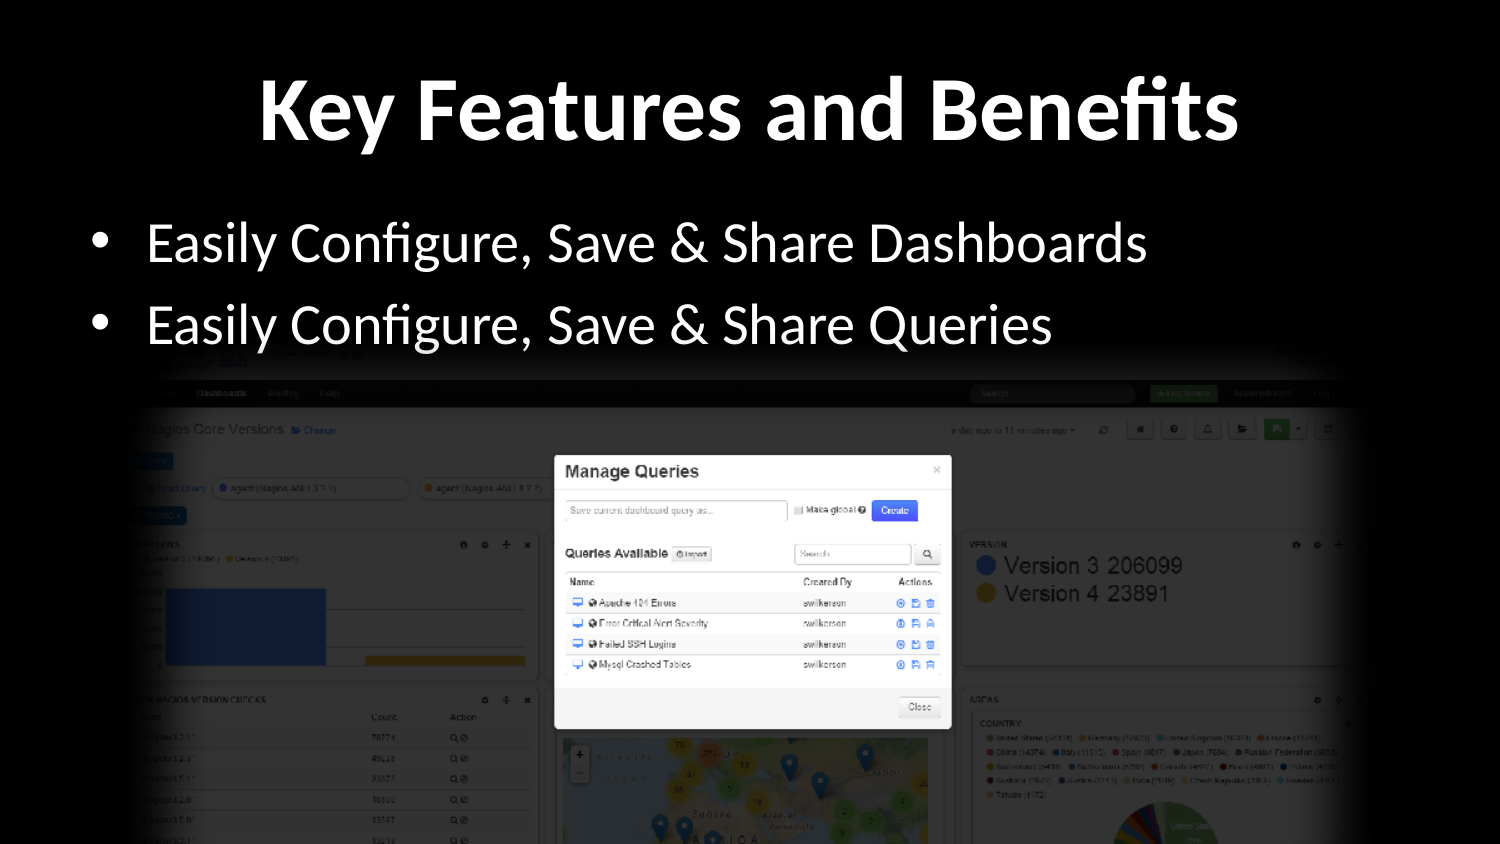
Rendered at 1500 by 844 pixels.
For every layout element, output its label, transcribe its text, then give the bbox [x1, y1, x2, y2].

title Key Features and Benefits [75, 33, 1425, 175]
picture [116, 330, 1383, 844]
list Easily Configure, Save & Share Dashboards Easily Configure, Save & Share Queries [75, 196, 1425, 797]
